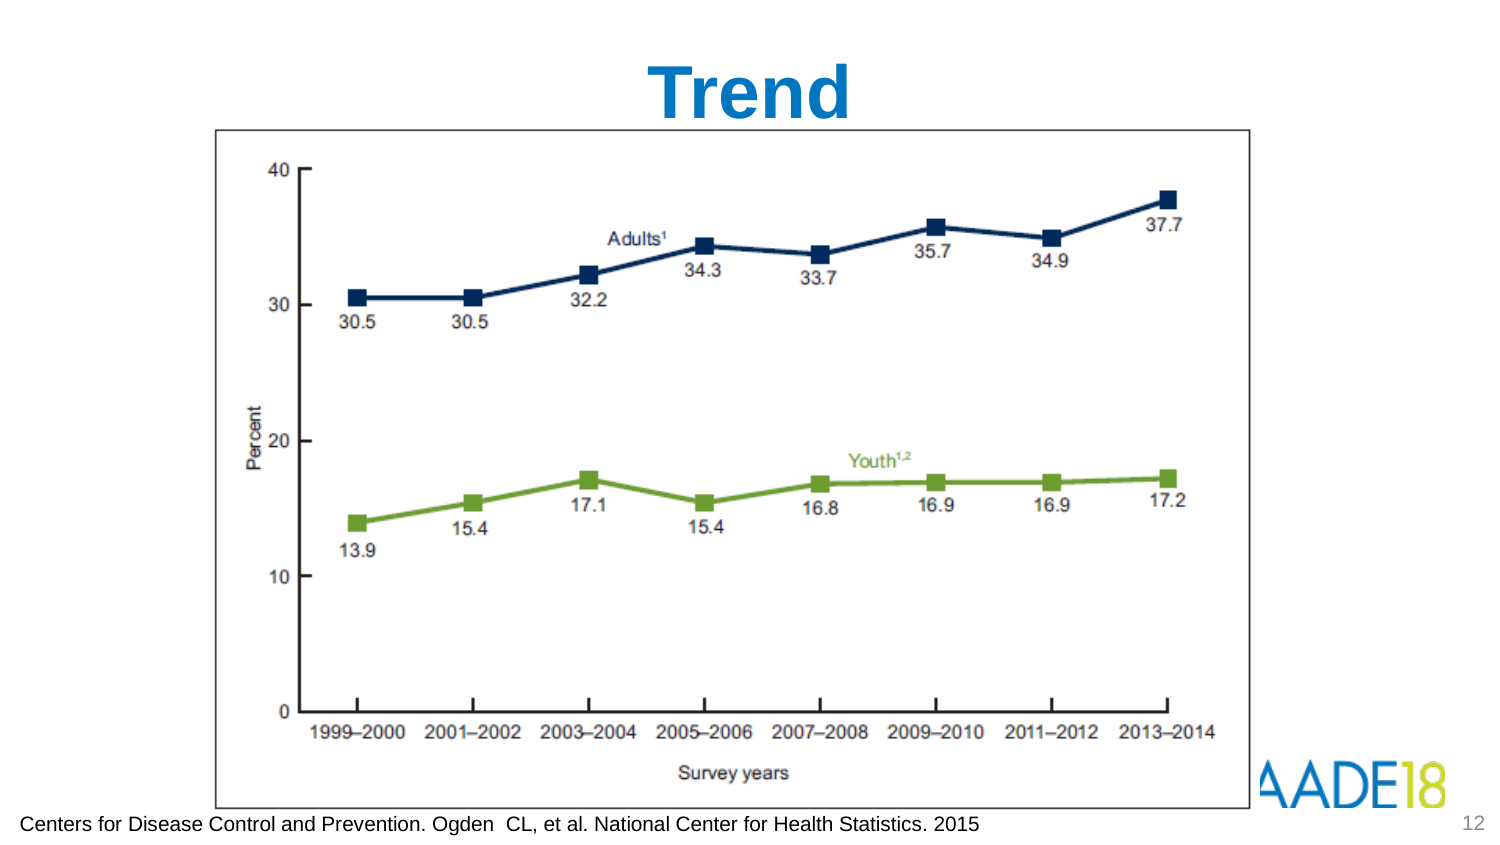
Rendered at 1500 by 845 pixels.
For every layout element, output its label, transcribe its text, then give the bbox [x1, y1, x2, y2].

picture [209, 125, 1260, 814]
text_box Trend [74, 36, 1425, 141]
text_box Centers for Disease Control and Prevention. Ogden CL, et al. National Center for Health Statistics. 2015 [4, 803, 1001, 844]
slide_number 12 [1149, 799, 1500, 845]
